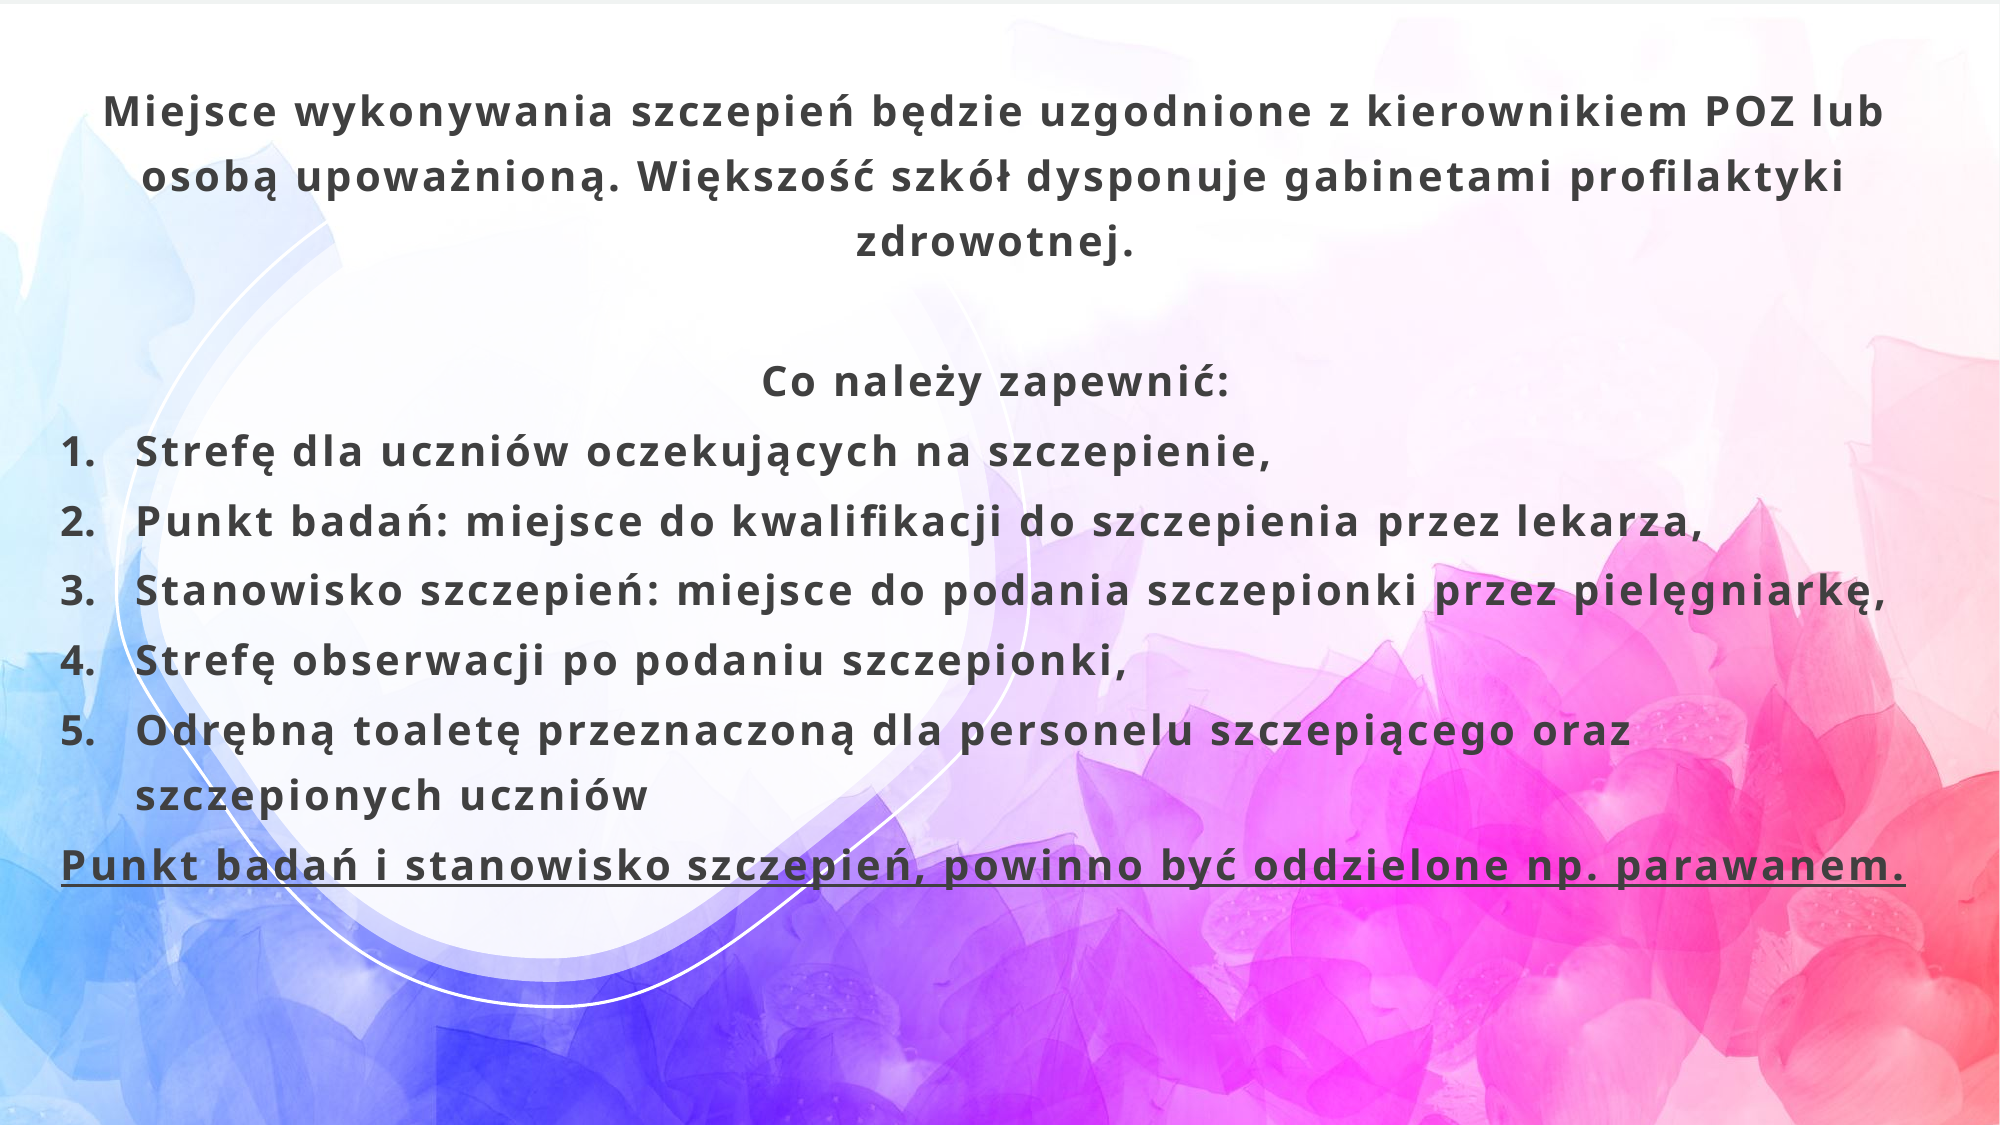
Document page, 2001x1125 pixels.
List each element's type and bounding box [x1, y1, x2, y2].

picture [0, 3, 2000, 1125]
text_box [116, 118, 1030, 1007]
